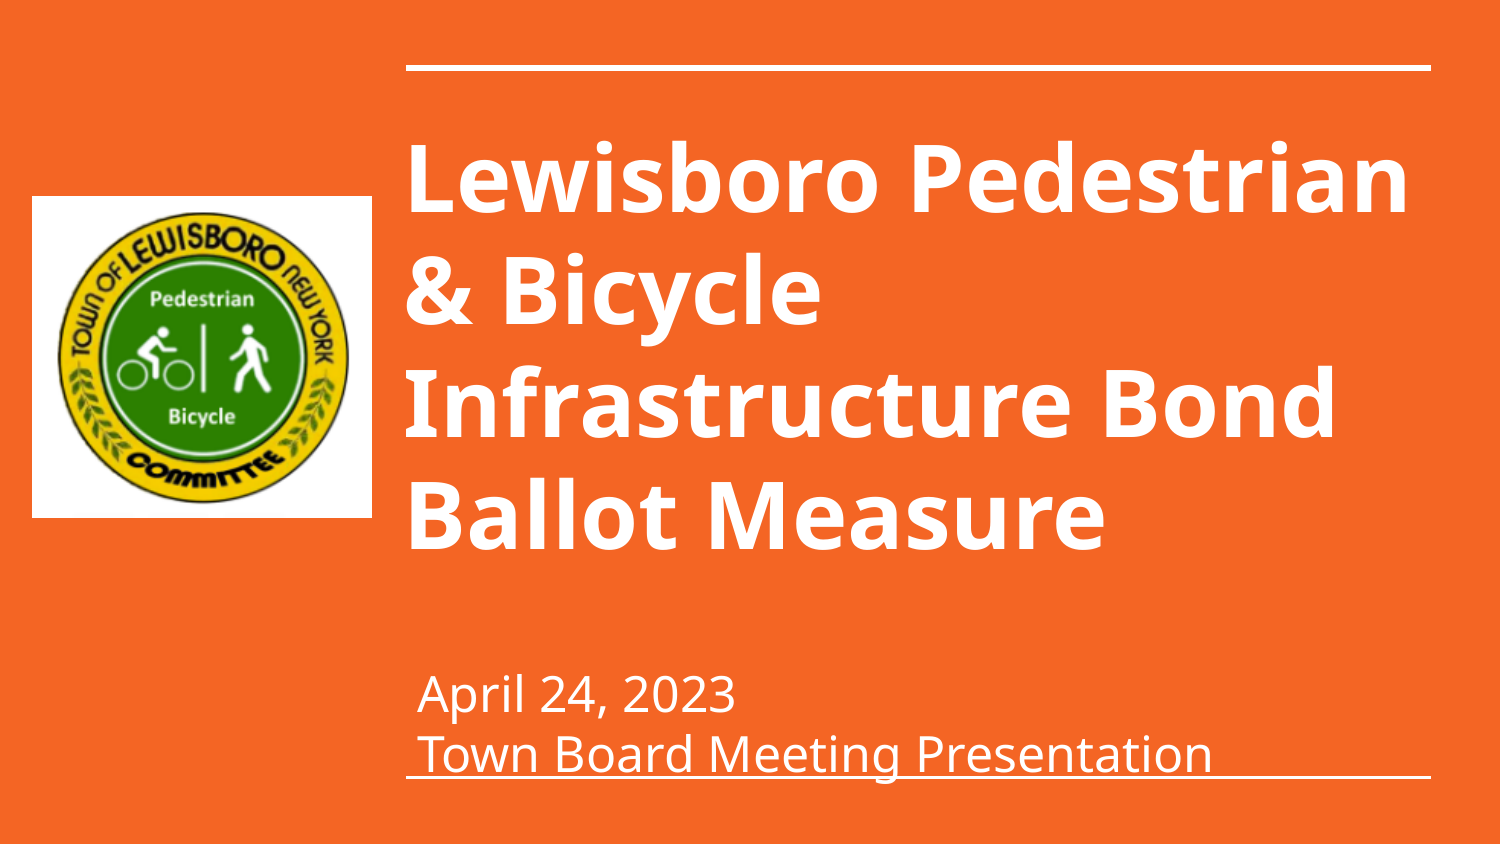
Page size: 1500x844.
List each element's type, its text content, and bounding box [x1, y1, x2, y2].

title Lewisboro Pedestrian & Bicycle Infrastructure Bond Ballot Measure [389, 103, 1428, 643]
subtitle April 24, 2023 Town Board Meeting Presentation [402, 593, 1441, 798]
picture [32, 196, 373, 518]
